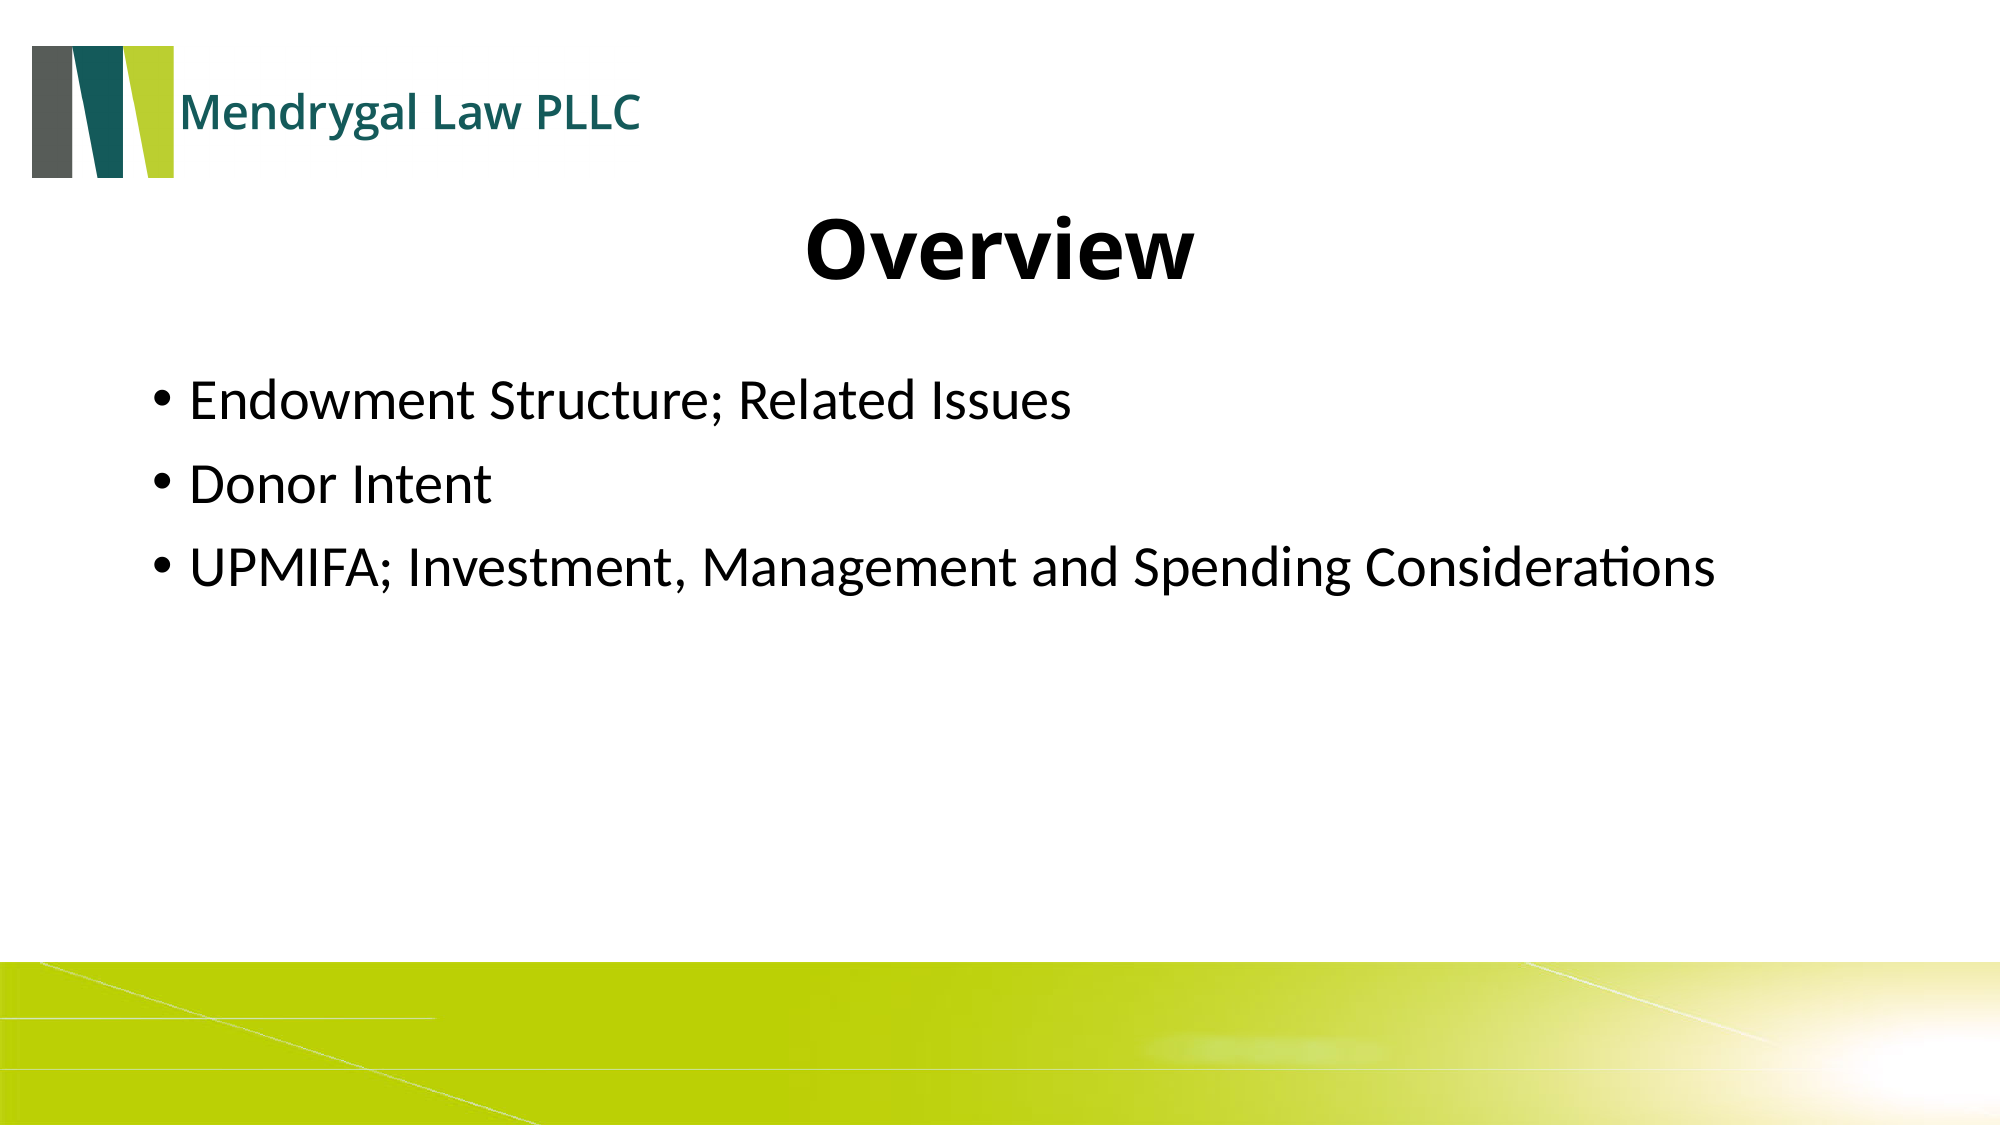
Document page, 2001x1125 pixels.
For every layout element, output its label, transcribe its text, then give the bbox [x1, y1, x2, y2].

picture [32, 46, 640, 178]
title Overview [137, 144, 1863, 361]
picture [0, 962, 2000, 1125]
list Endowment Structure; Related Issues Donor Intent UPMIFA; Investment, Management and Spending Considerations [137, 361, 1863, 1014]
